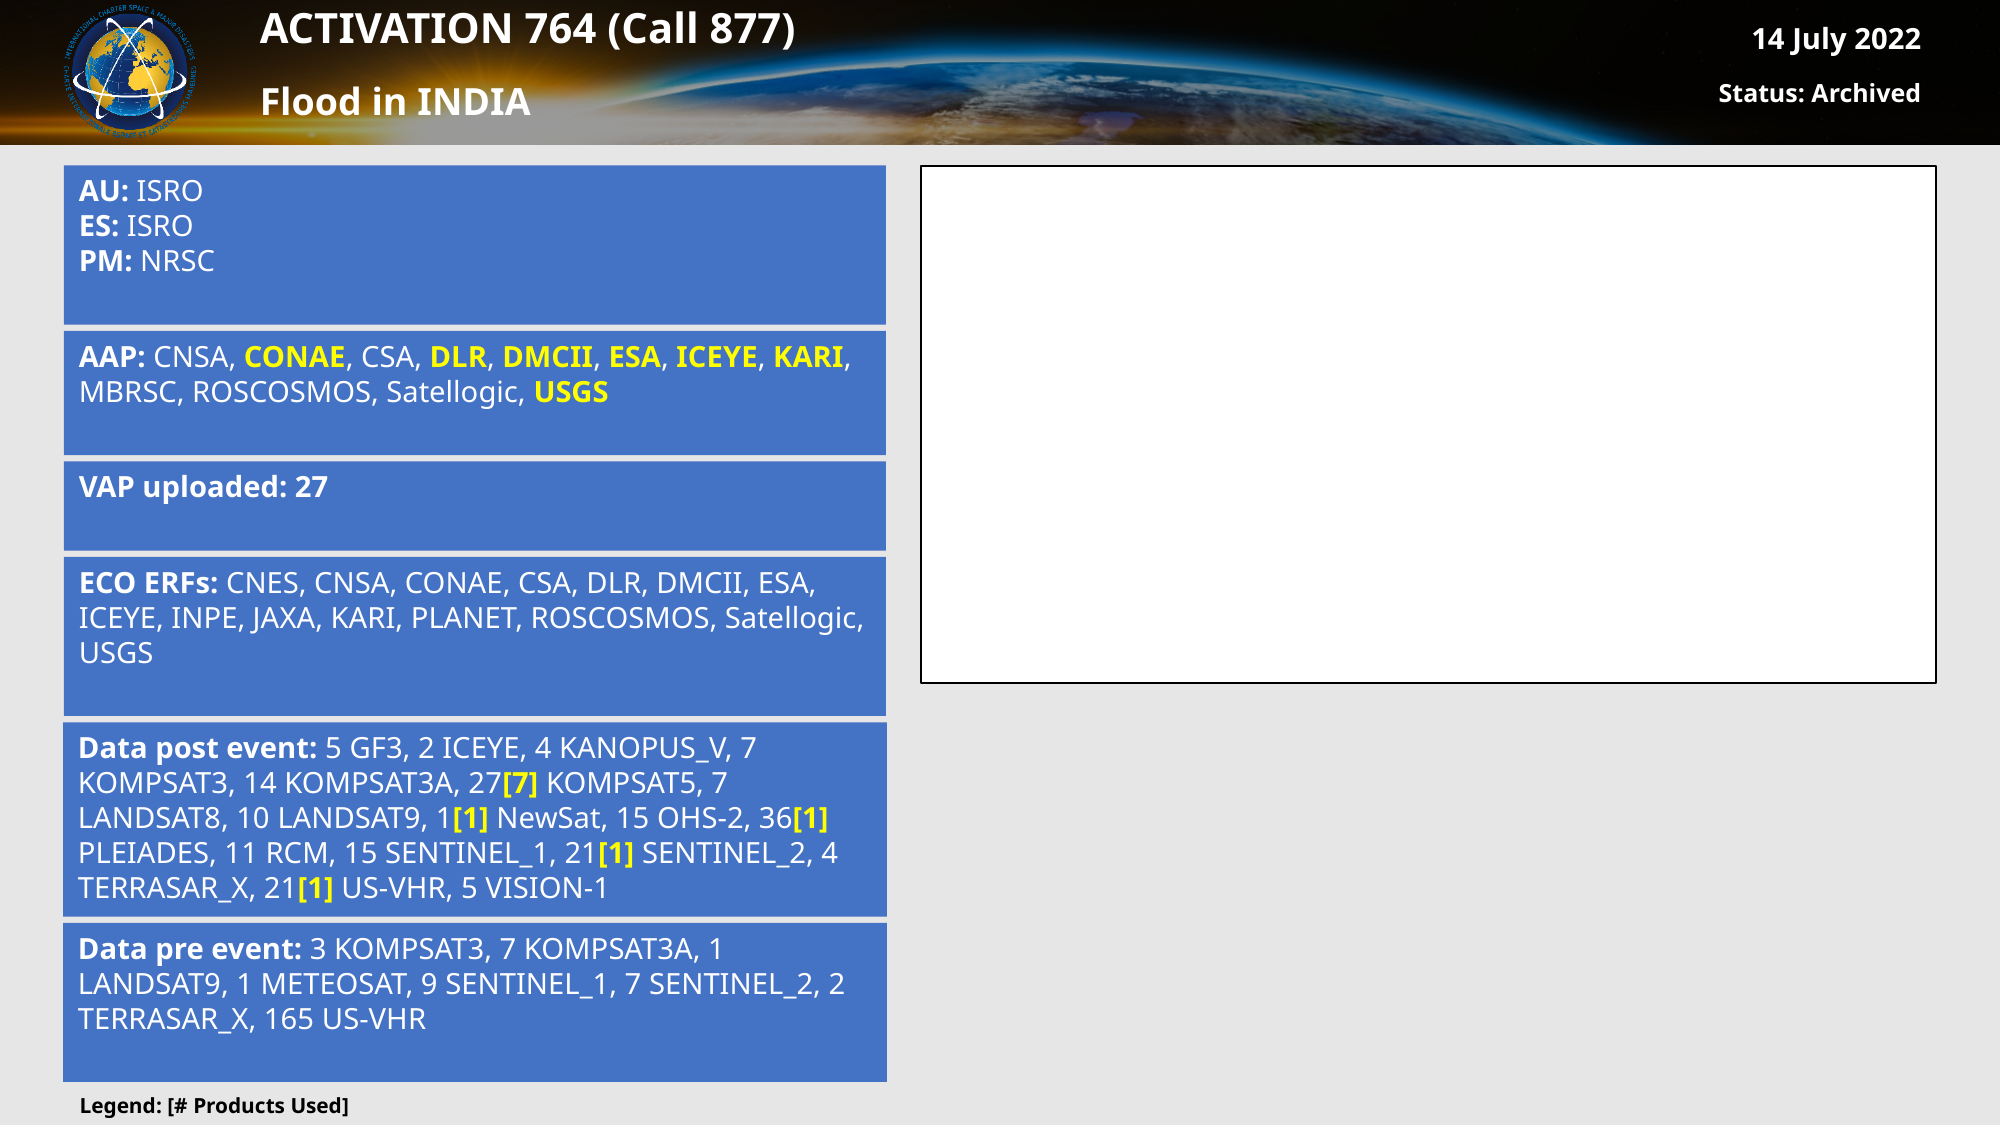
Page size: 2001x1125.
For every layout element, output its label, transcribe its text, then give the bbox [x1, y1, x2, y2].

text_box ECO ERFs: CNES, CNSA, CONAE, CSA, DLR, DMCII, ESA, ICEYE, INPE, JAXA, KARI, PLANET, ROSCOSMOS, Satellogic, USGS [62, 555, 888, 718]
text_box Data pre event: 3 KOMPSAT3, 7 KOMPSAT3A, 1 LANDSAT9, 1 METEOSAT, 9 SENTINEL_1, 7 SENTINEL_2, 2 TERRASAR_X, 165 US-VHR [61, 921, 889, 1084]
text_box AU: ISRO ES: ISRO PM: NRSC [62, 163, 888, 327]
text_box Legend: [# Products Used] [64, 1085, 447, 1125]
text_box AAP: CNSA, CONAE, CSA, DLR, DMCII, ESA, ICEYE, KARI, MBRSC, ROSCOSMOS, Satellogic, USGS [62, 329, 888, 457]
text_box VAP uploaded: 27 [62, 459, 888, 553]
text_box [0, 156, 2000, 1125]
picture [0, 0, 2000, 145]
text_box Data post event: 5 GF3, 2 ICEYE, 4 KANOPUS_V, 7 KOMPSAT3, 14 KOMPSAT3A, 27[7] KOMPSAT5, 7 LANDSAT8, 10 LANDSAT9, 1[1] NewSat, 15 OHS-2, 36[1] PLEIADES, 11 RCM, 15 SENTINEL_1, 21[1] SENTINEL_2, 4 TERRASAR_X, 21[1] US-VHR, 5 VISION-1 [61, 720, 889, 919]
text_box [919, 164, 1938, 685]
